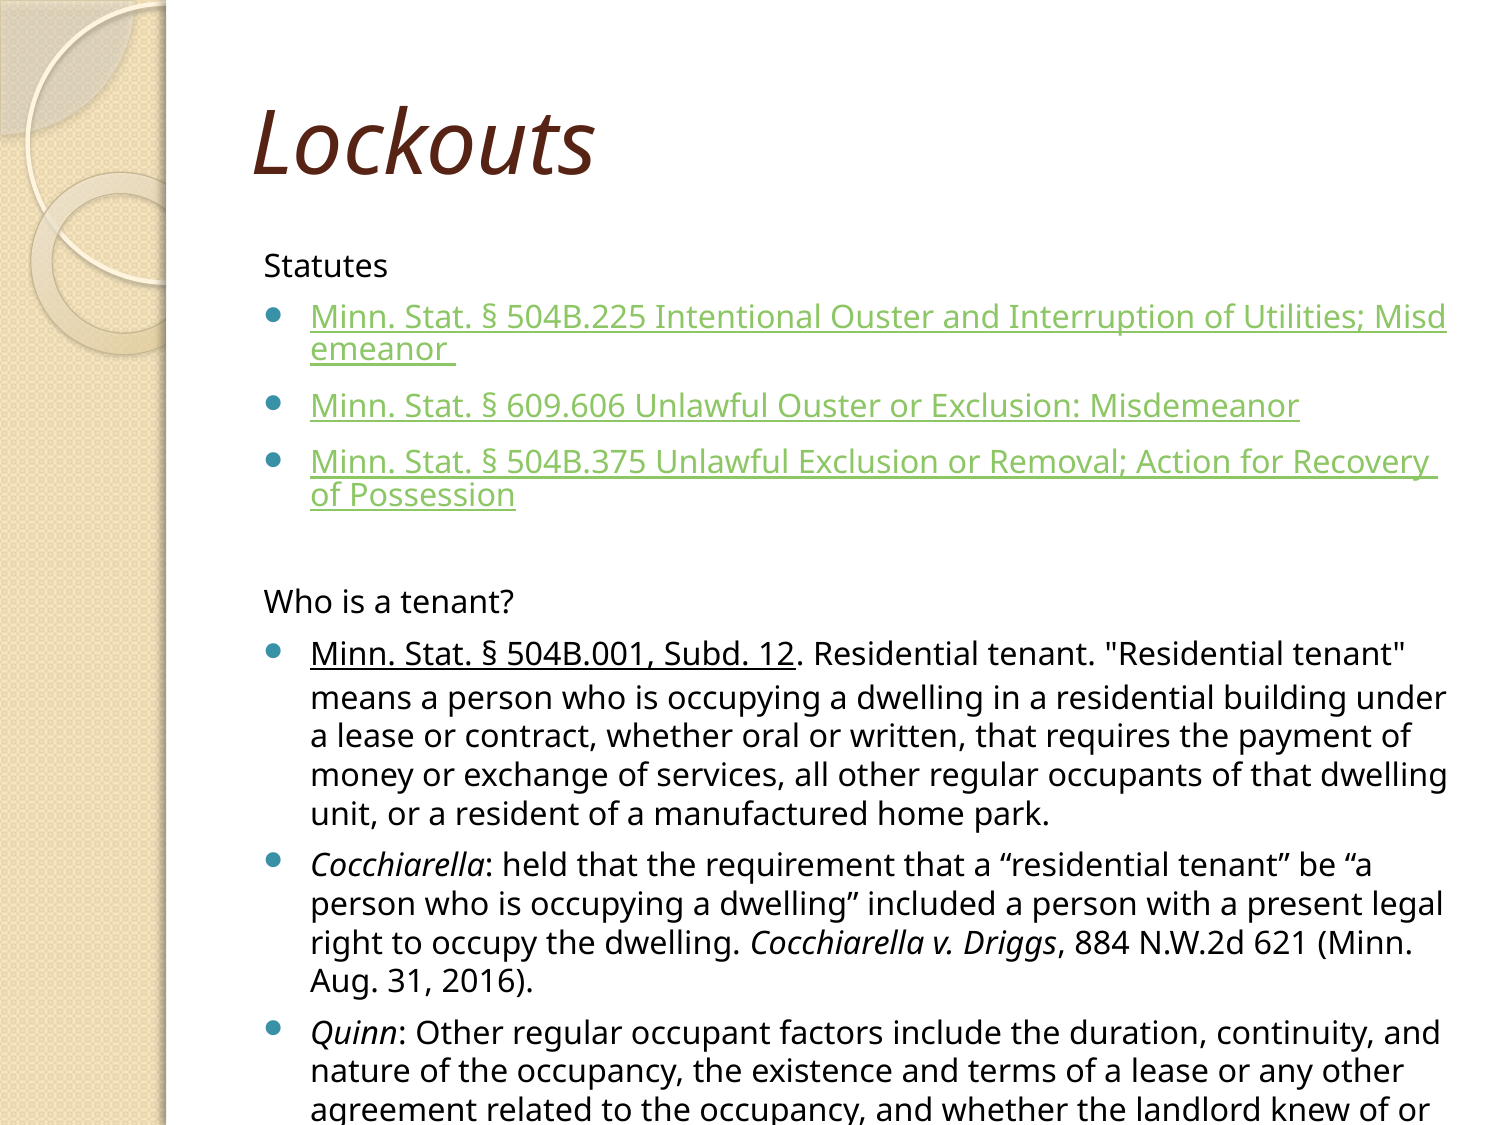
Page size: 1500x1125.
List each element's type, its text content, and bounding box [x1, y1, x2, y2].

title Lockouts [235, 45, 1466, 233]
list Statutes Minn. Stat. § 504B.225 Intentional Ouster and Interruption of Utilities; Misdemeanor Minn. Stat. § 609.606 Unlawful Ouster or Exclusion: Misdemeanor Minn. Stat. § 504B.375 Unlawful Exclusion or Removal; Action for Recovery of Possession Who is a tenant? Minn. Stat. § 504B.001, Subd. 12. Residential tenant. "Residential tenant" means a person who is occupying a dwelling in a residential building under a lease or contract, whether oral or written, that requires the payment of money or exchange of services, all other regular occupants of that dwelling unit, or a resident of a manufactured home park. Cocchiarella: held that the requirement that a “residential tenant” be “a person who is occupying a dwelling” included a person with a present legal right to occupy the dwelling. Cocchiarella v. Driggs, 884 N.W.2d 621 (Minn. Aug. 31, 2016). Quinn: Other regular occupant factors include the duration, continuity, and nature of the occupancy, the existence and terms of a lease or any other agreement related to the occupancy, and whether the landlord knew of or reasonably should have known of the person's occupancy. Quinn v. LMC NE Minneapolis Holdings, LLC, 972 N.W.2d 881 (2022). [235, 237, 1466, 1025]
